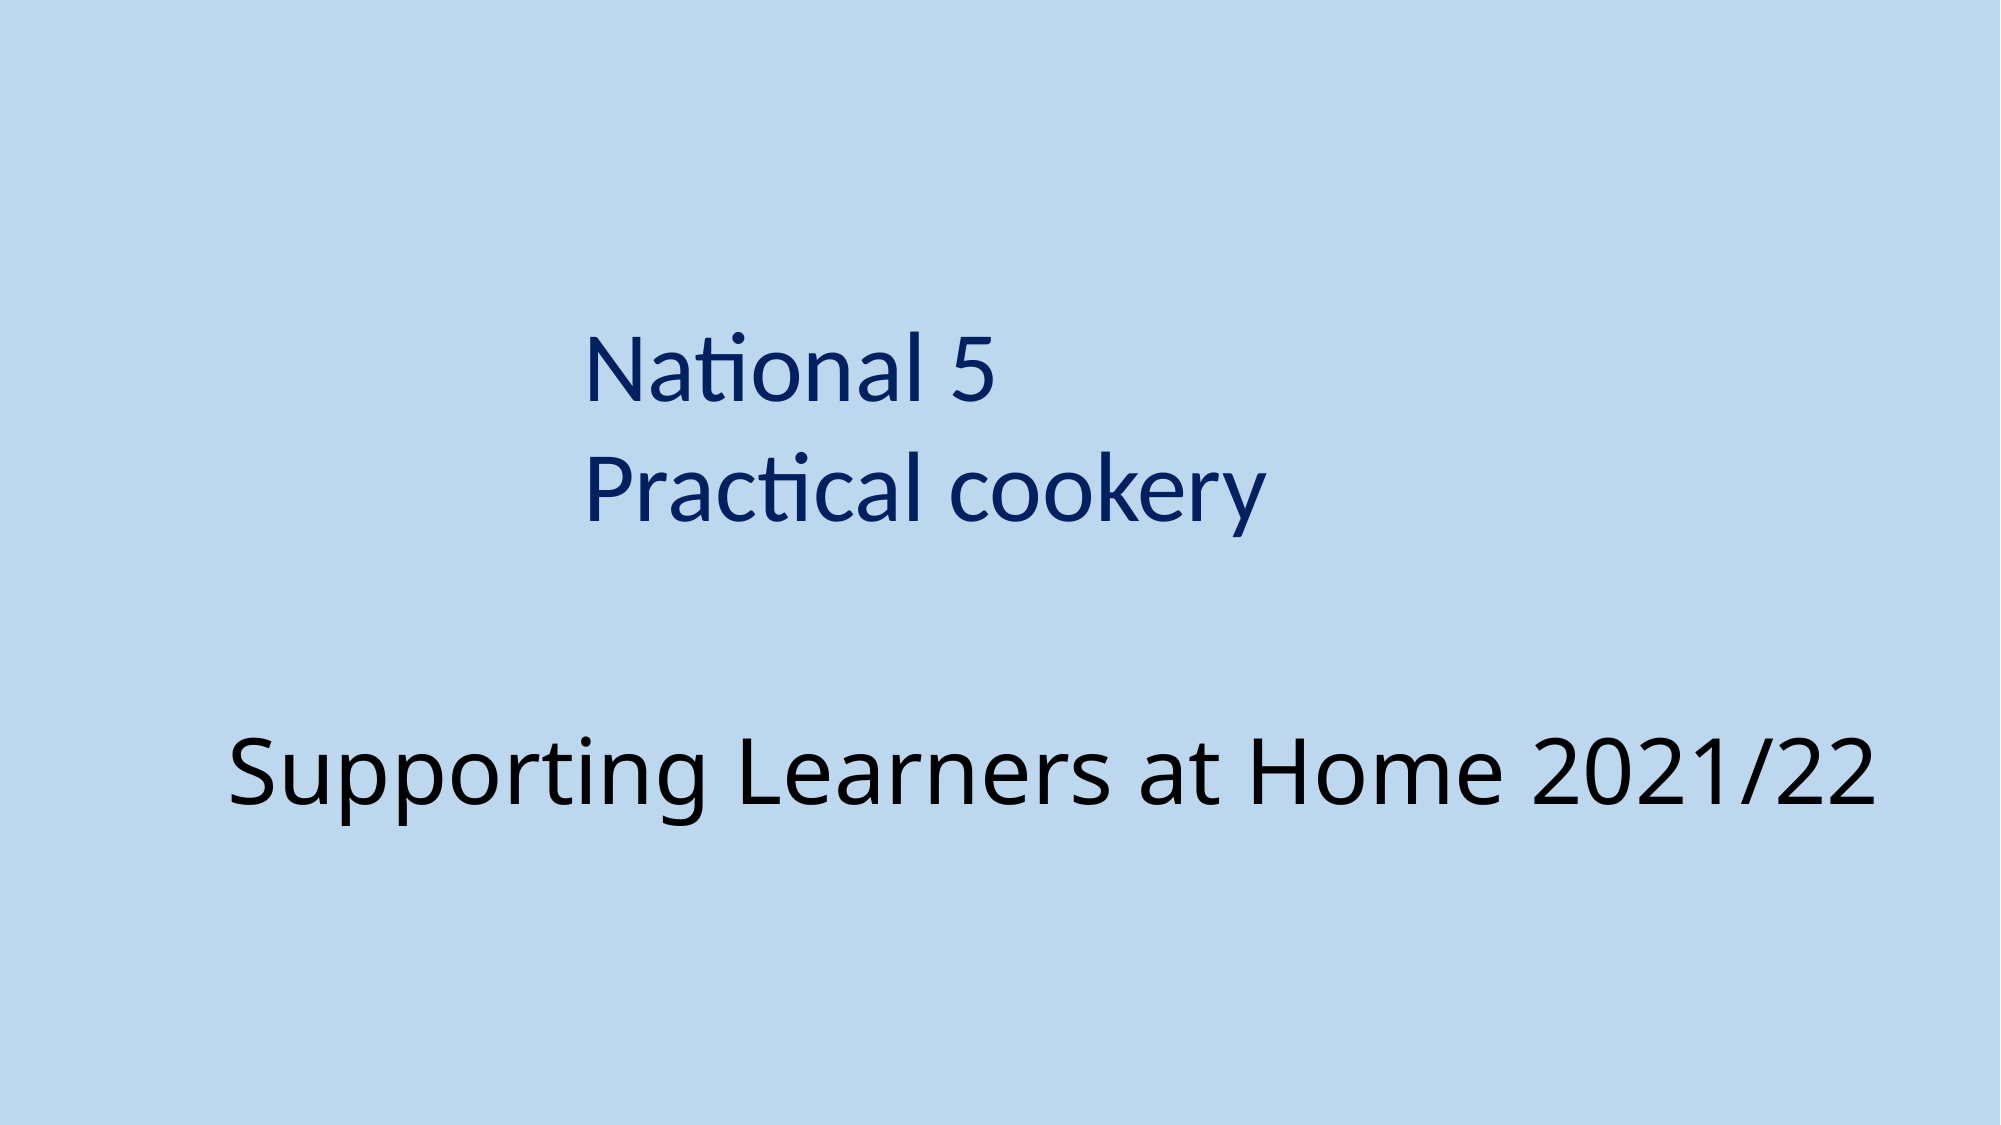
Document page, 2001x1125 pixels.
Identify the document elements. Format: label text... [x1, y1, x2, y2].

title Supporting Learners at Home 2021/22 [192, 600, 1917, 949]
text_box National 5 Practical cookery [568, 294, 1585, 549]
